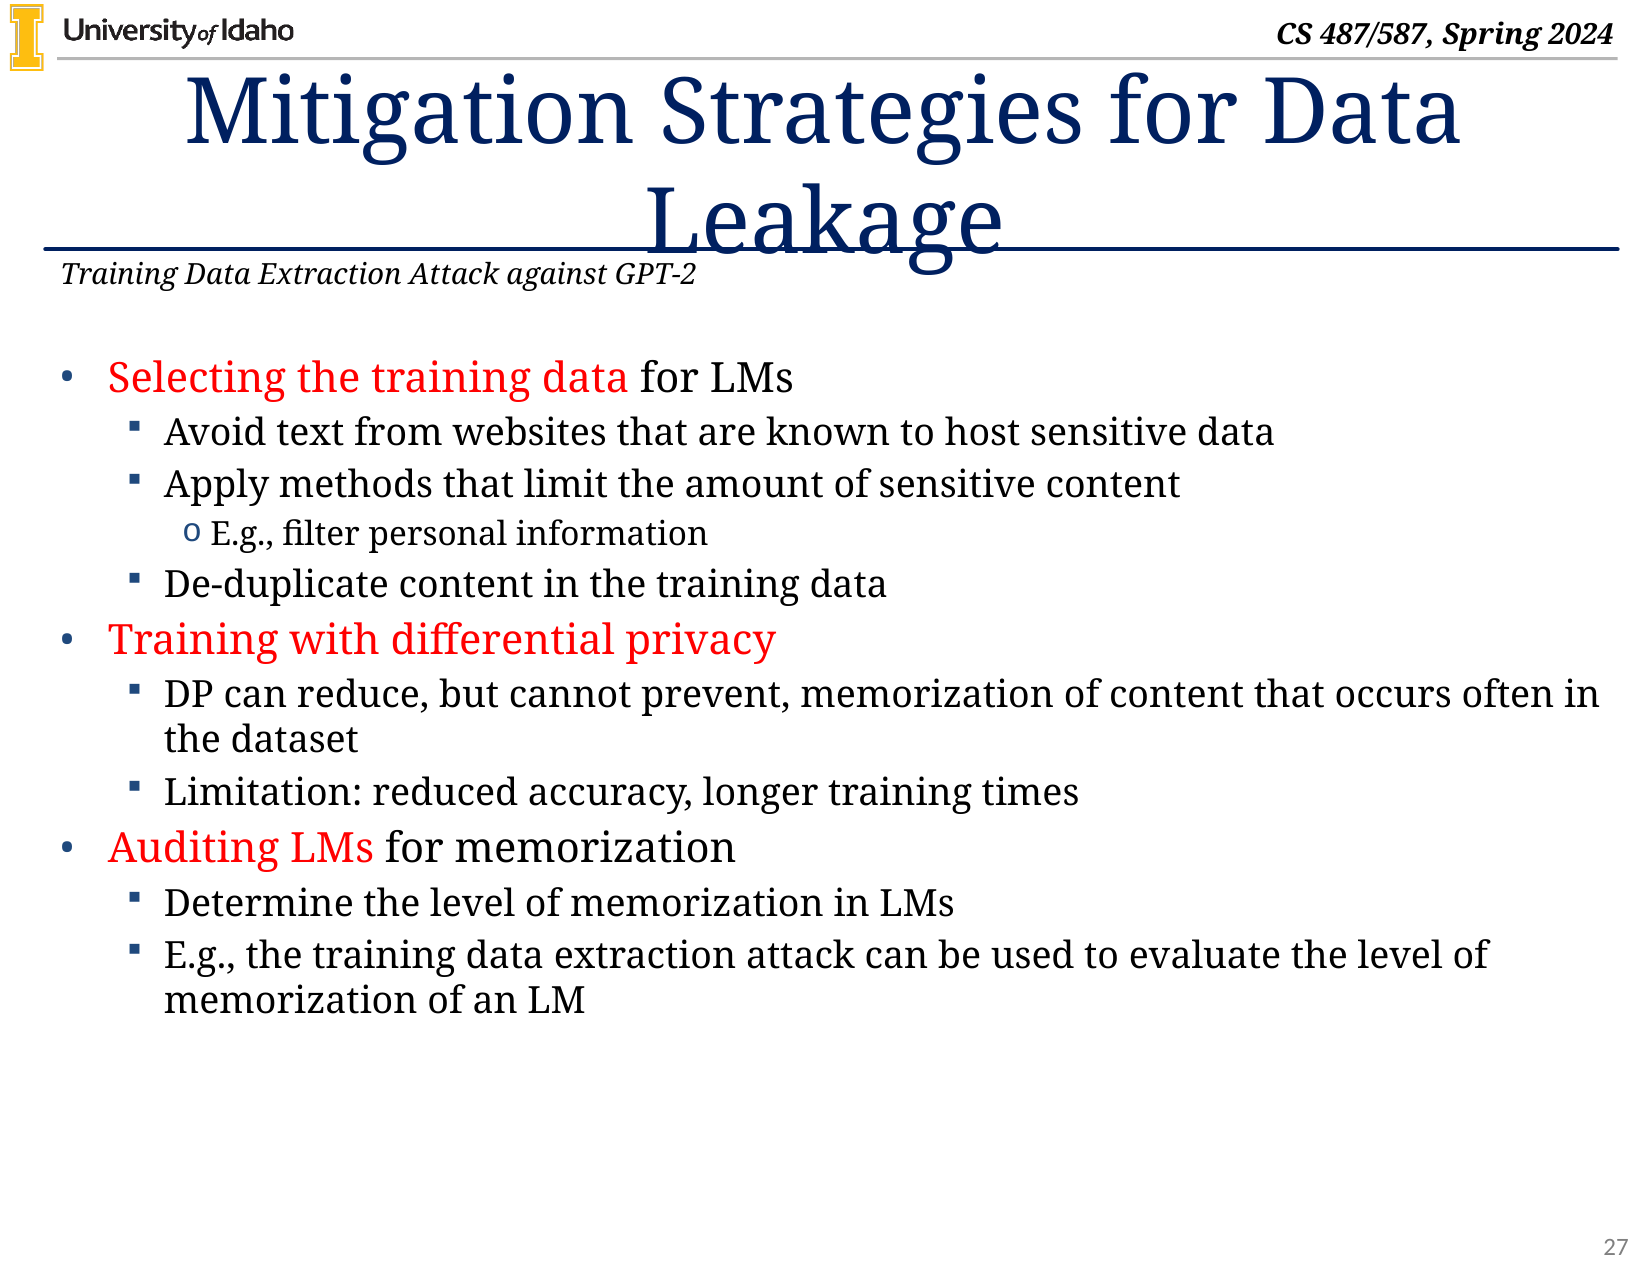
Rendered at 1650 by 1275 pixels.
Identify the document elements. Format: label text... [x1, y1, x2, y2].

list Training Data Extraction Attack against GPT-2 [45, 247, 1062, 306]
picture [9, 4, 48, 71]
list Selecting the training data for LMs Avoid text from websites that are known to host sensitive data Apply methods that limit the amount of sensitive content E.g., filter personal information De-duplicate content in the training data Training with differential privacy DP can reduce, but cannot prevent, memorization of content that occurs often in the dataset Limitation: reduced accuracy, longer training times Auditing LMs for memorization Determine the level of memorization in LMs E.g., the training data extraction attack can be used to evaluate the level of memorization of an LM [45, 342, 1618, 1224]
picture [57, 2, 294, 52]
title Mitigation Strategies for Data Leakage [0, 75, 1650, 248]
